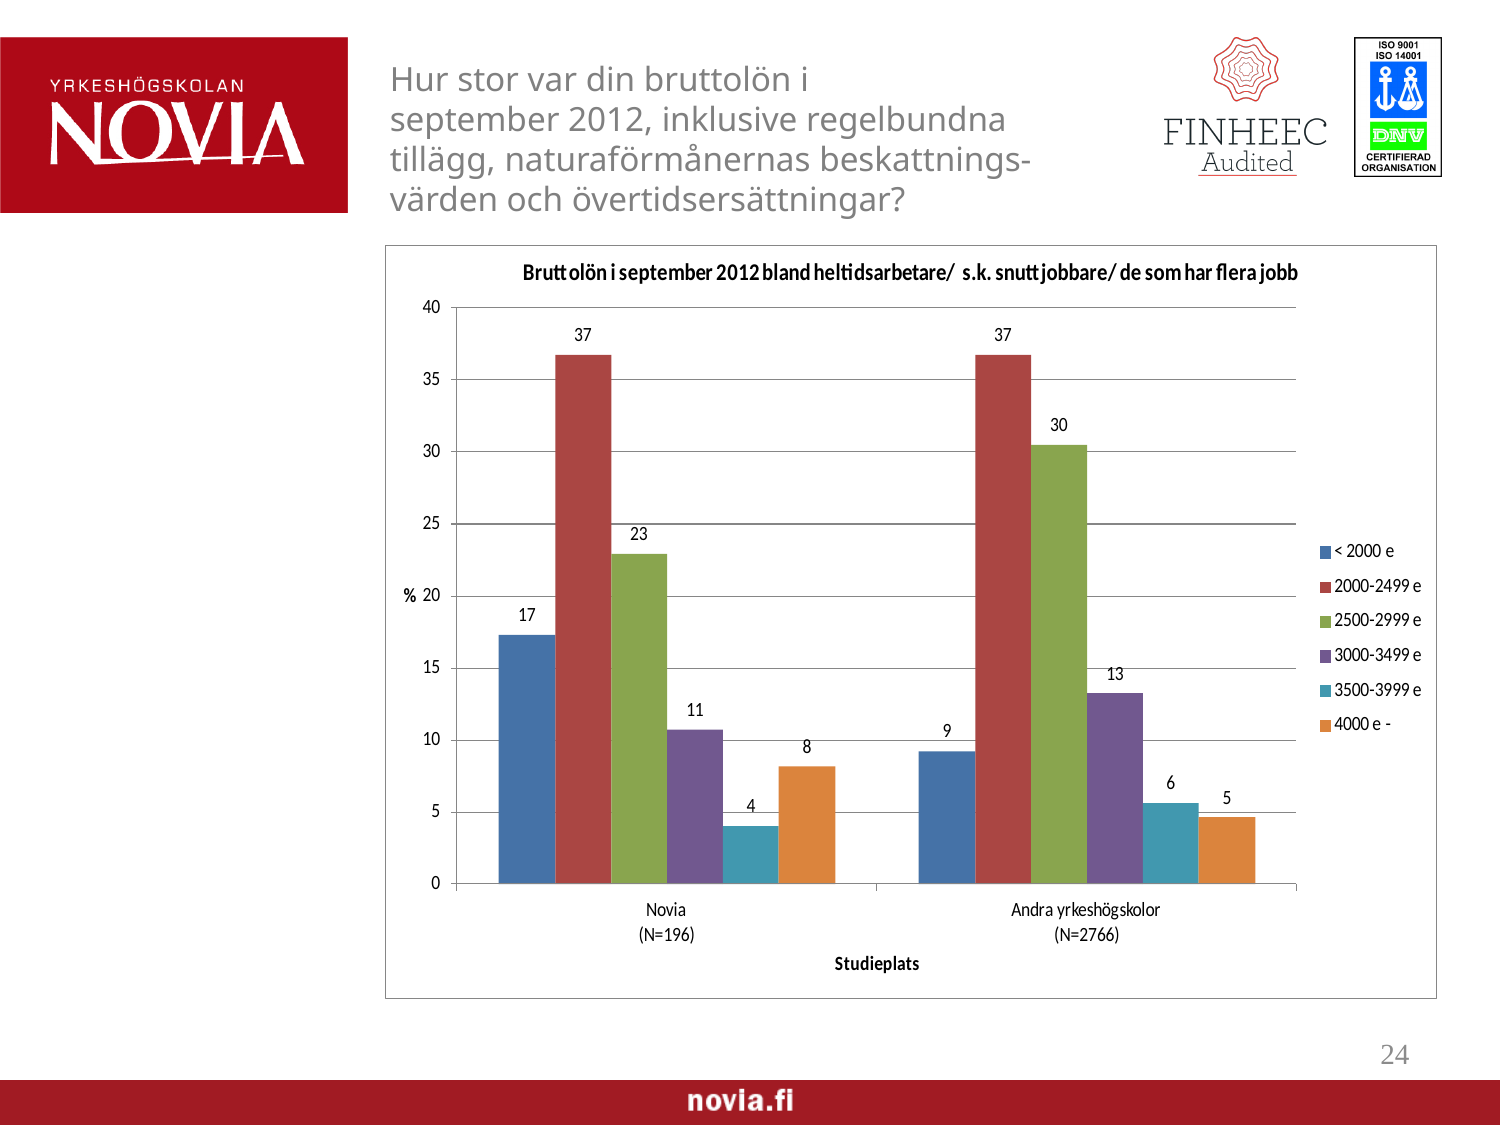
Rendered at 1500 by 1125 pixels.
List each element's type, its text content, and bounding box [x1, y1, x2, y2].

picture [383, 243, 1438, 1000]
picture [0, 1080, 1500, 1125]
picture [0, 37, 348, 213]
slide_number 24 [1074, 1023, 1425, 1084]
title Hur stor var din bruttolön i september 2012, inklusive regelbundna tillägg, naturaförmånernas beskattnings- värden och övertidsersättningar? [375, 24, 1425, 225]
picture [1425, 37, 1442, 177]
